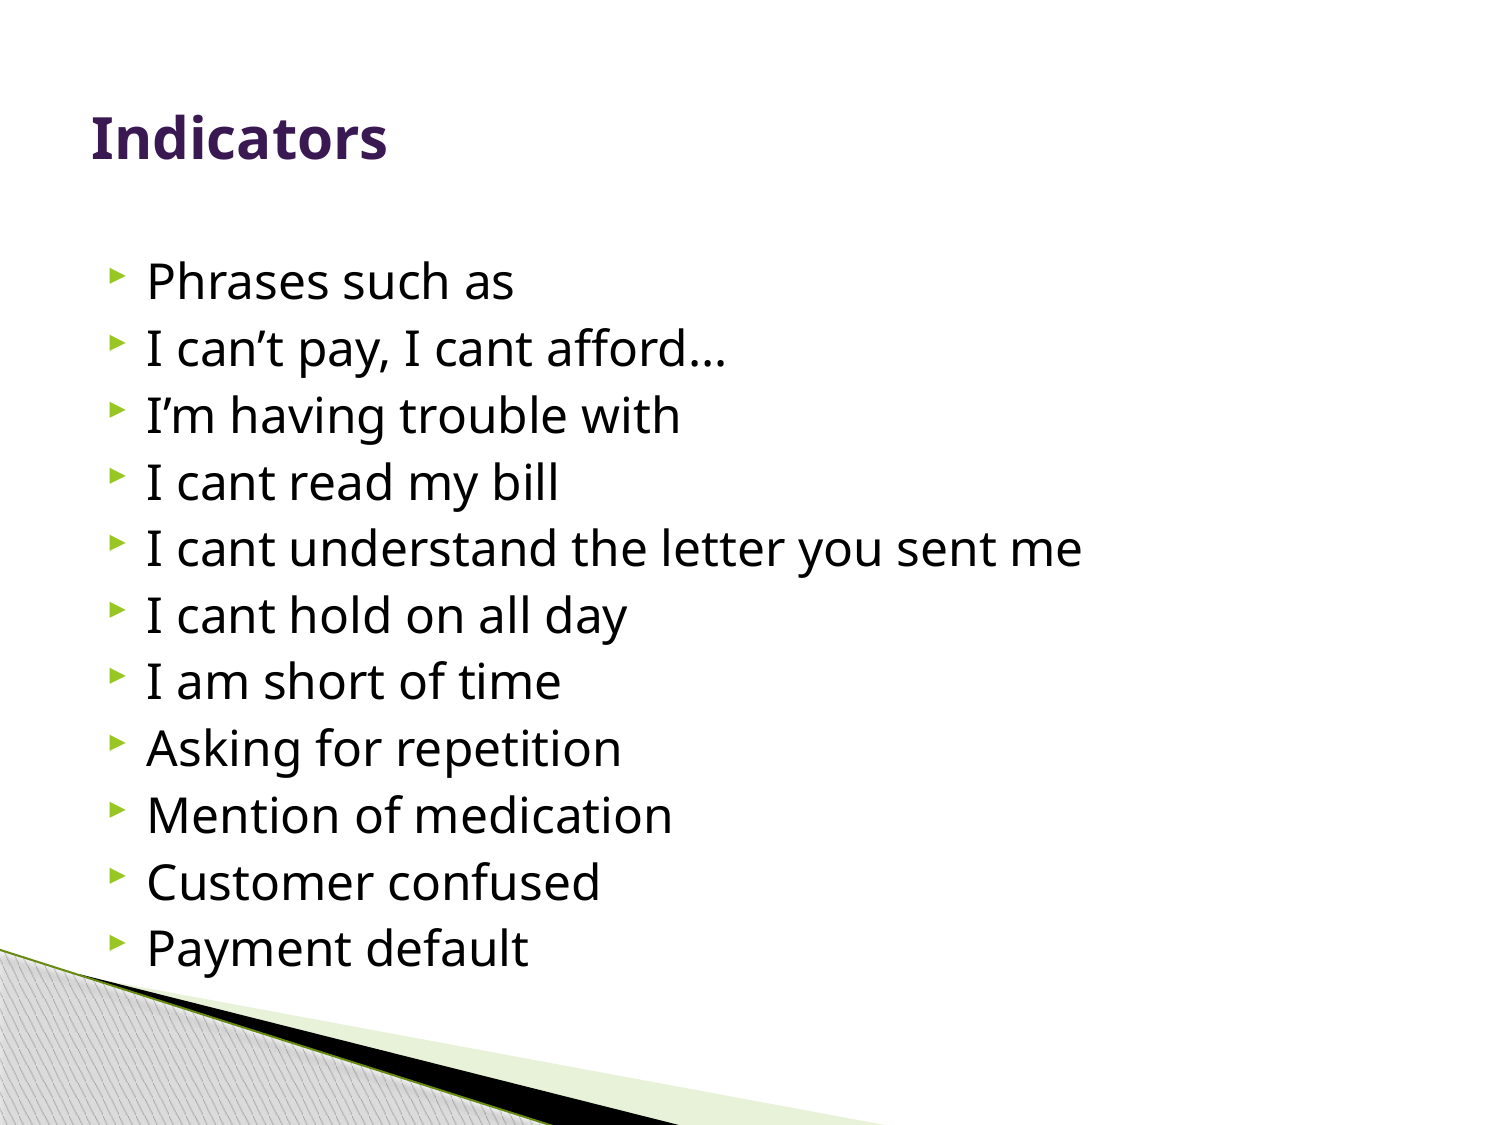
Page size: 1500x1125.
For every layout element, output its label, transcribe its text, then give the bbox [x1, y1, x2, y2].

list Phrases such as I can’t pay, I cant afford… I’m having trouble with I cant read my bill I cant understand the letter you sent me I cant hold on all day I am short of time Asking for repetition Mention of medication Customer confused Payment default [75, 243, 1425, 986]
title Indicators [76, 42, 1427, 231]
